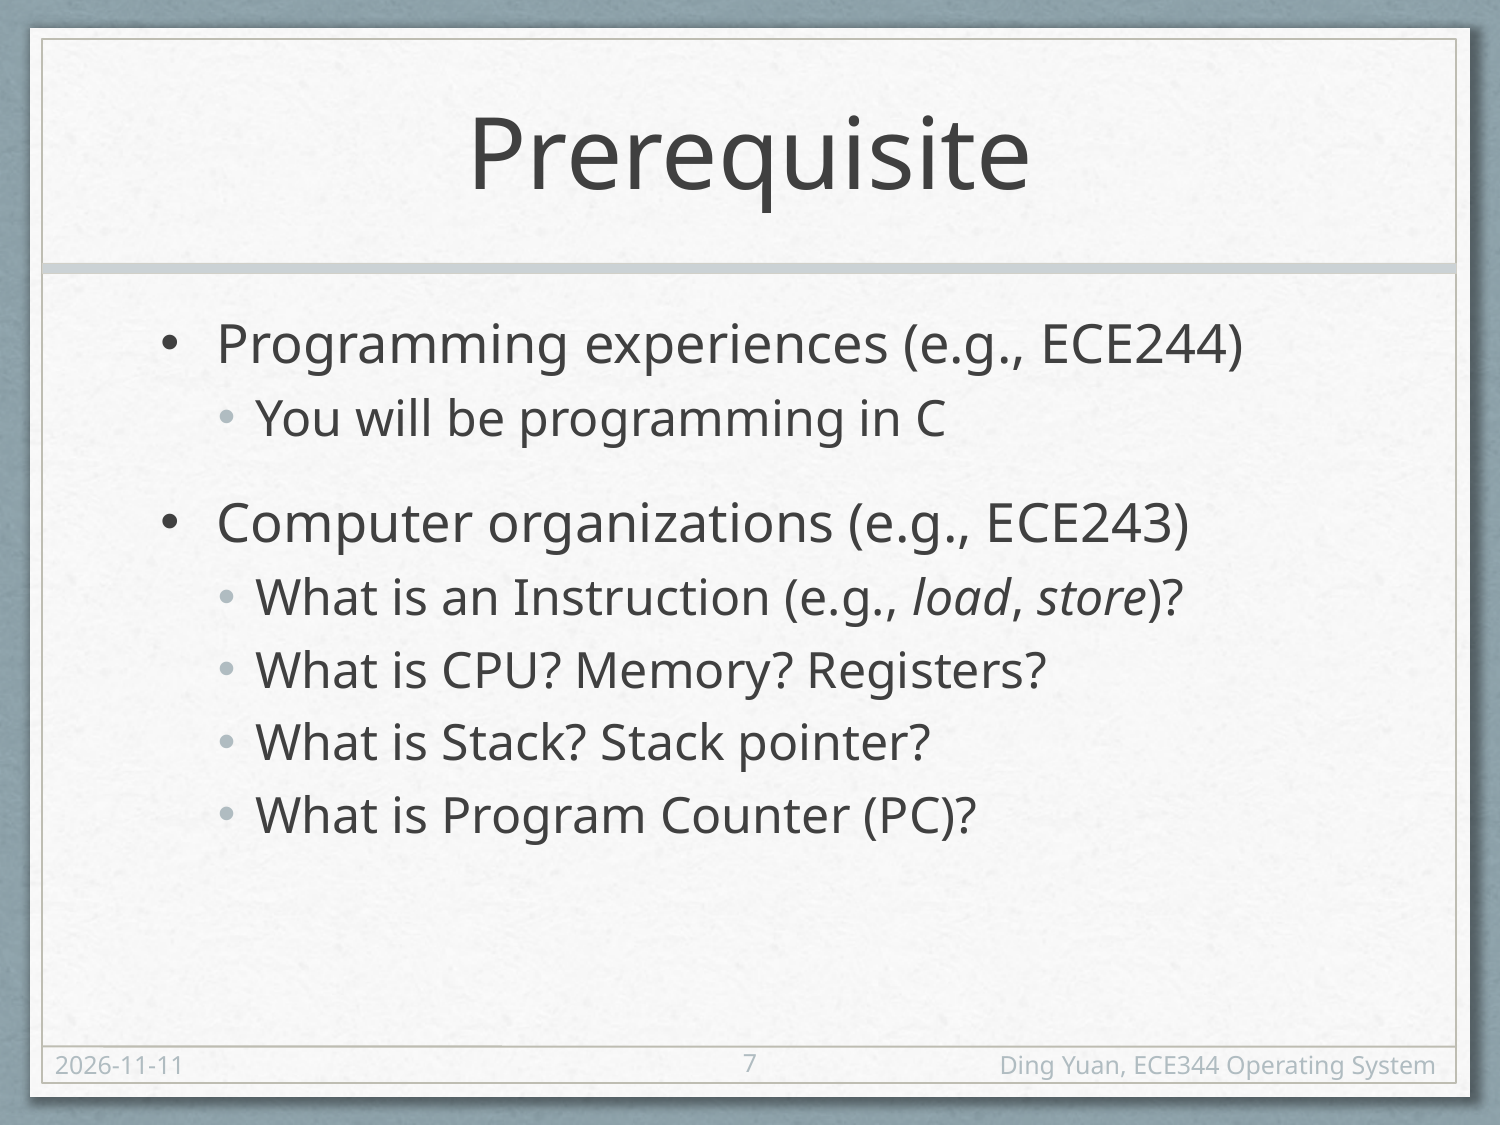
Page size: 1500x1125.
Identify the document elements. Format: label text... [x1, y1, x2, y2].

title Prerequisite [147, 40, 1353, 260]
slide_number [39, 1045, 390, 1088]
list Programming experiences (e.g., ECE244) You will be programming in C Computer organizations (e.g., ECE243) What is an Instruction (e.g., load, store)? What is CPU? Memory? Registers? What is Stack? Stack pointer? What is Program Counter (PC)? [145, 301, 1351, 1005]
footer Ding Yuan, ECE344 Operating System [977, 1045, 1453, 1088]
picture [30, 28, 1470, 1097]
slide_number 7 [687, 1042, 813, 1088]
